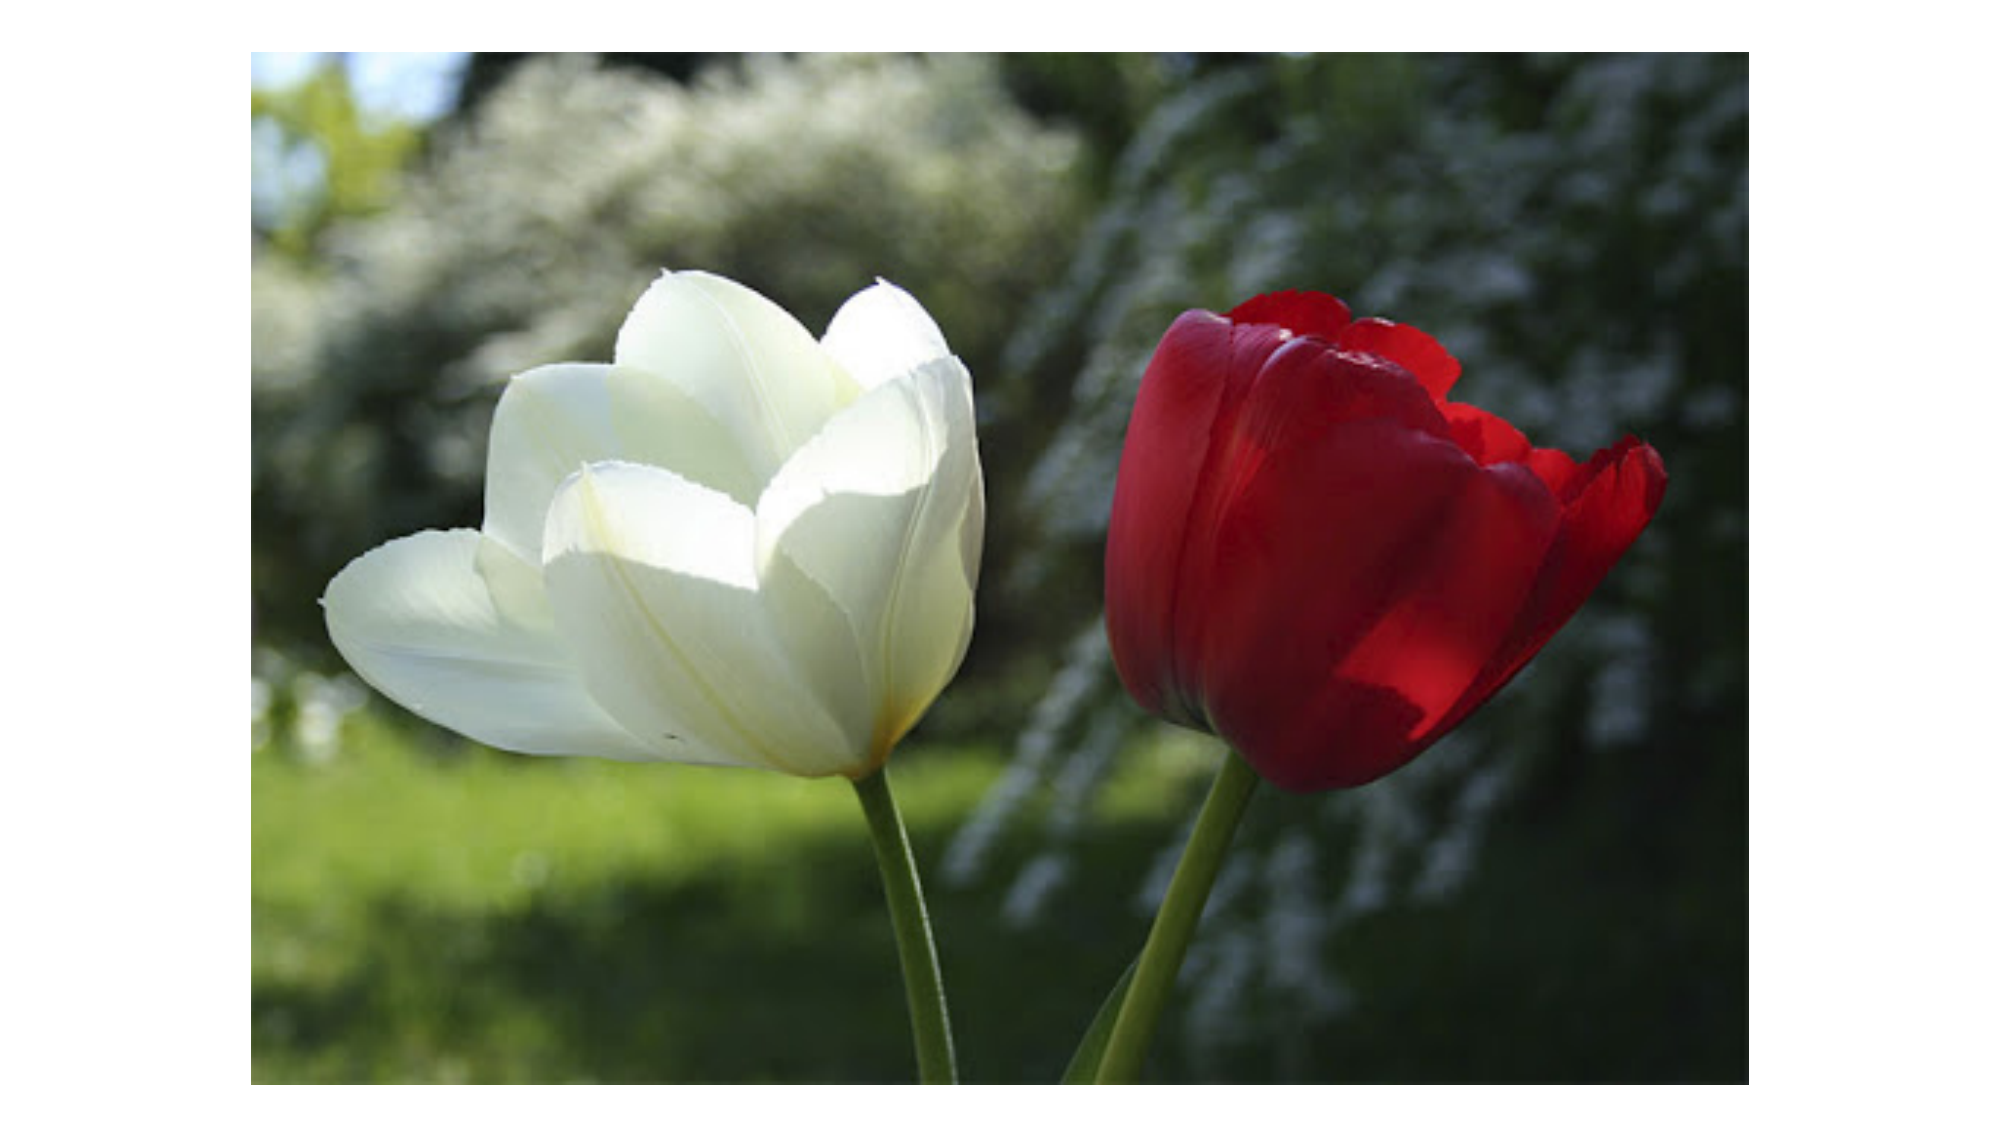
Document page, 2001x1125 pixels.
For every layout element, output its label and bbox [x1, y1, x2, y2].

list [251, 52, 1749, 1085]
